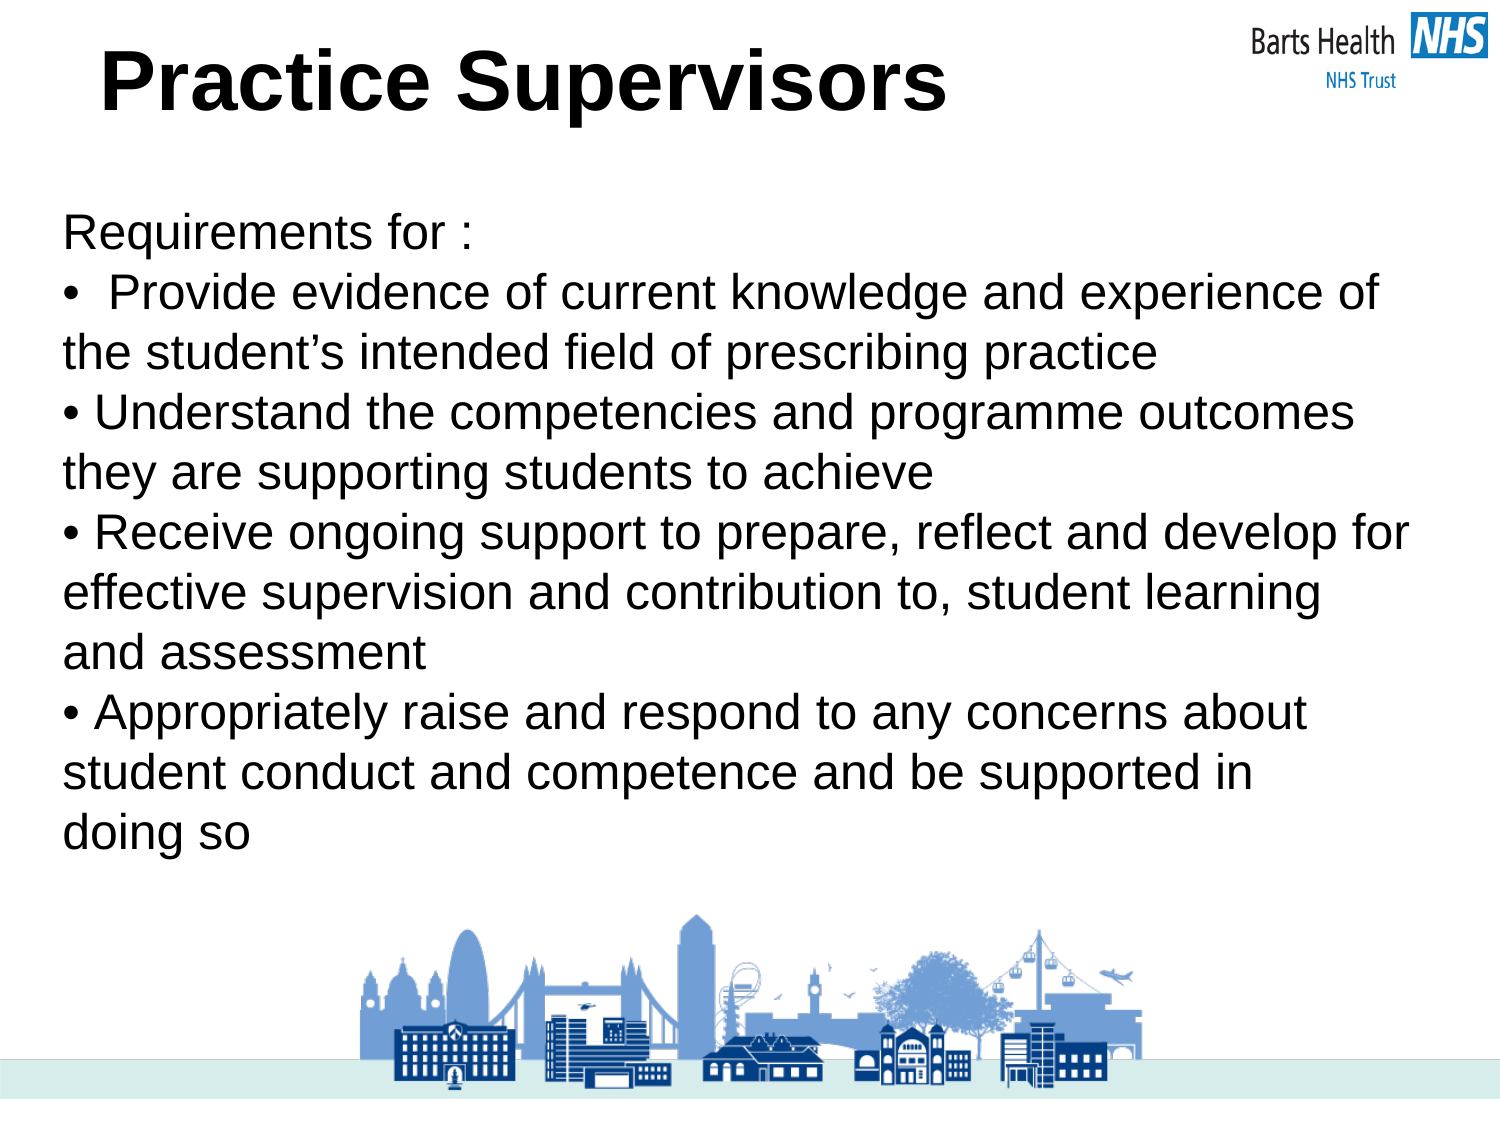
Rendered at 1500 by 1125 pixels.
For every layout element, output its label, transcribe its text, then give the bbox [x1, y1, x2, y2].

picture [0, 913, 1500, 1125]
picture [1249, 12, 1488, 88]
list Requirements for : • Provide evidence of current knowledge and experience of the student’s intended field of prescribing practice • Understand the competencies and programme outcomes they are supporting students to achieve • Receive ongoing support to prepare, reflect and develop for effective supervision and contribution to, student learning and assessment • Appropriately raise and respond to any concerns about student conduct and competence and be supported in doing so [62, 200, 1413, 867]
title Practice Supervisors [99, 24, 1393, 129]
